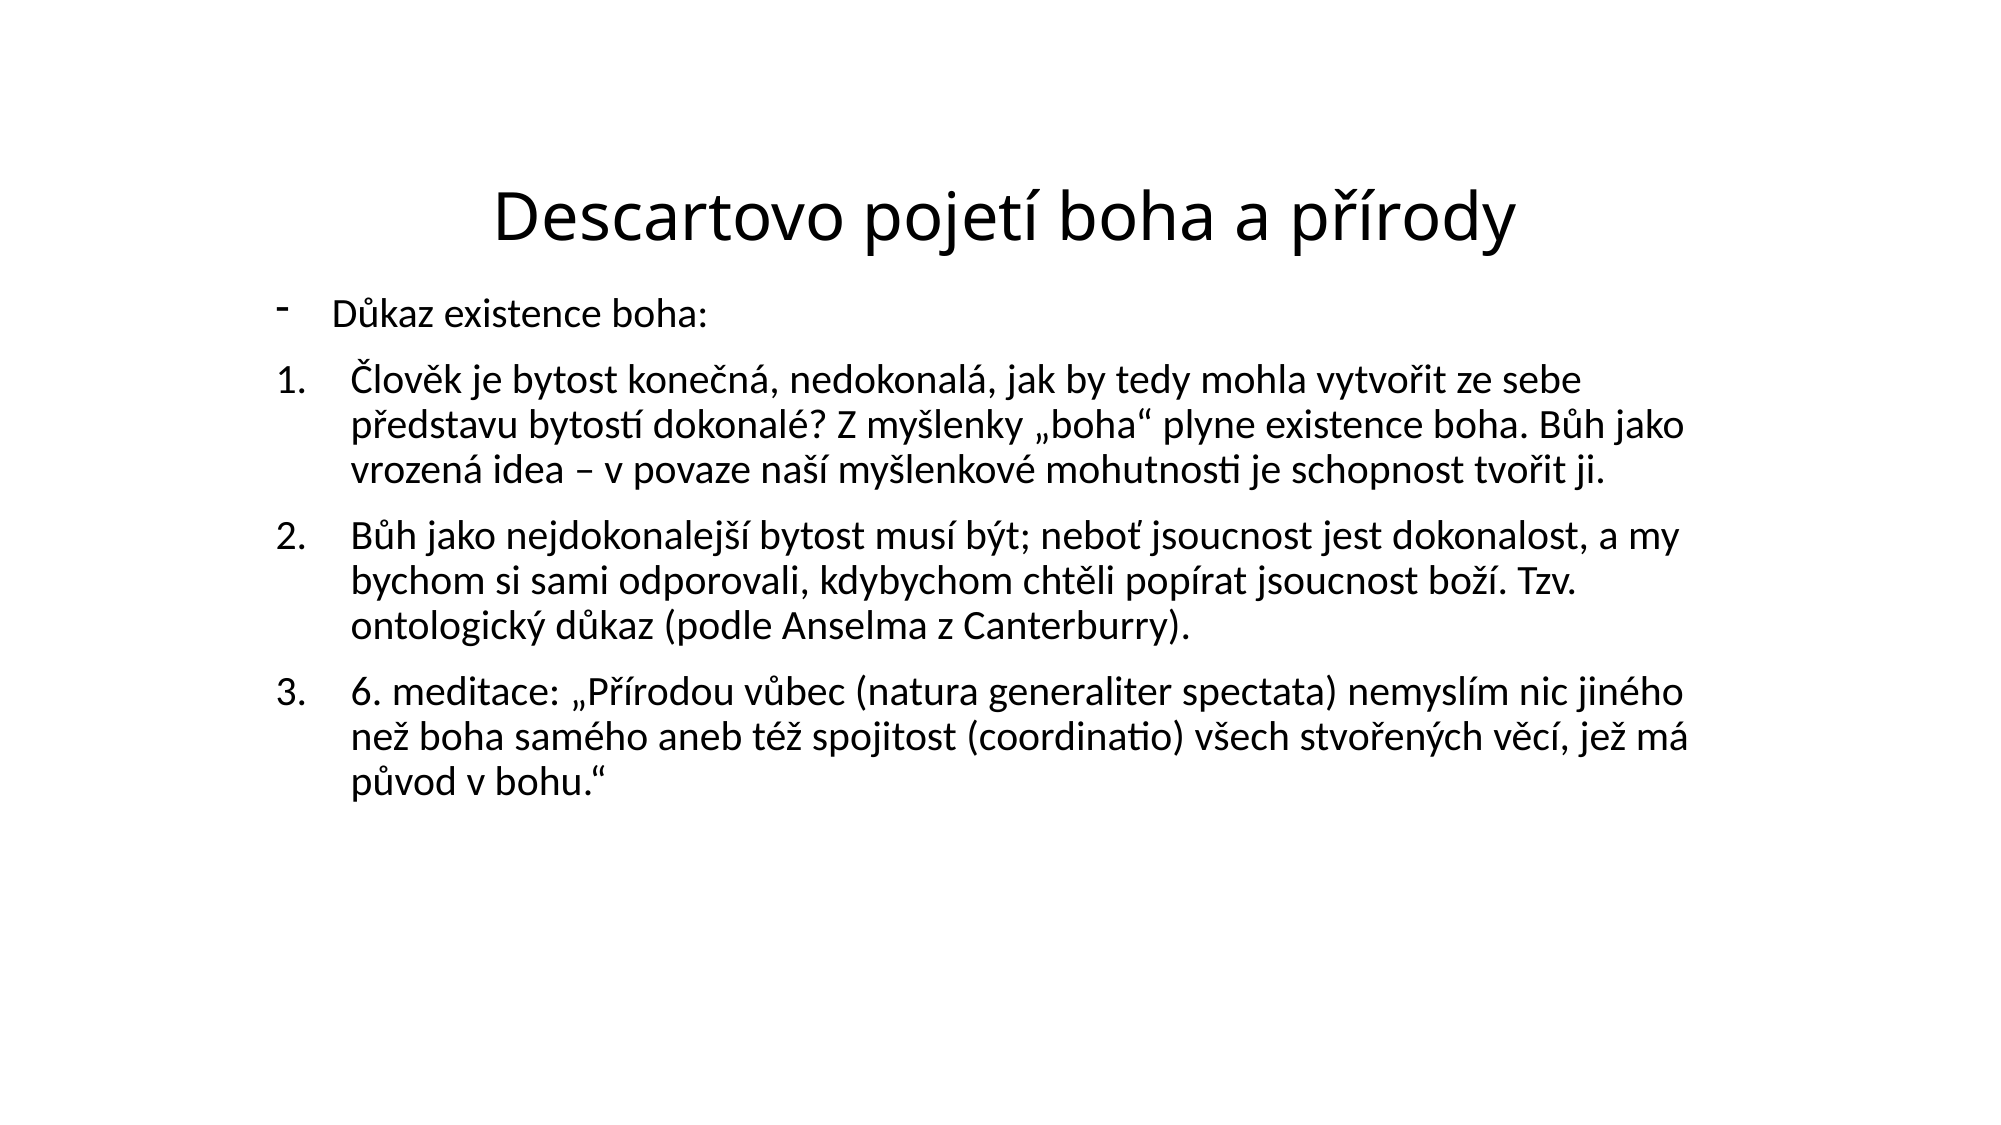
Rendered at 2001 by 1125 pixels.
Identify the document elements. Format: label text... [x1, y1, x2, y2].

title Descartovo pojetí boha a přírody [260, 184, 1750, 263]
subtitle Důkaz existence boha: Člověk je bytost konečná, nedokonalá, jak by tedy mohla vytvořit ze sebe představu bytostí dokonalé? Z myšlenky „boha“ plyne existence boha. Bůh jako vrozená idea – v povaze naší myšlenkové mohutnosti je schopnost tvořit ji. Bůh jako nejdokonalejší bytost musí být; neboť jsoucnost jest dokonalost, a my bychom si sami odporovali, kdybychom chtěli popírat jsoucnost boží. Tzv. ontologický důkaz (podle Anselma z Canterburry). 6. meditace: „Přírodou vůbec (natura generaliter spectata) nemyslím nic jiného než boha samého aneb též spojitost (coordinatio) všech stvořených věcí, jež má původ v bohu.“ [260, 283, 1750, 863]
